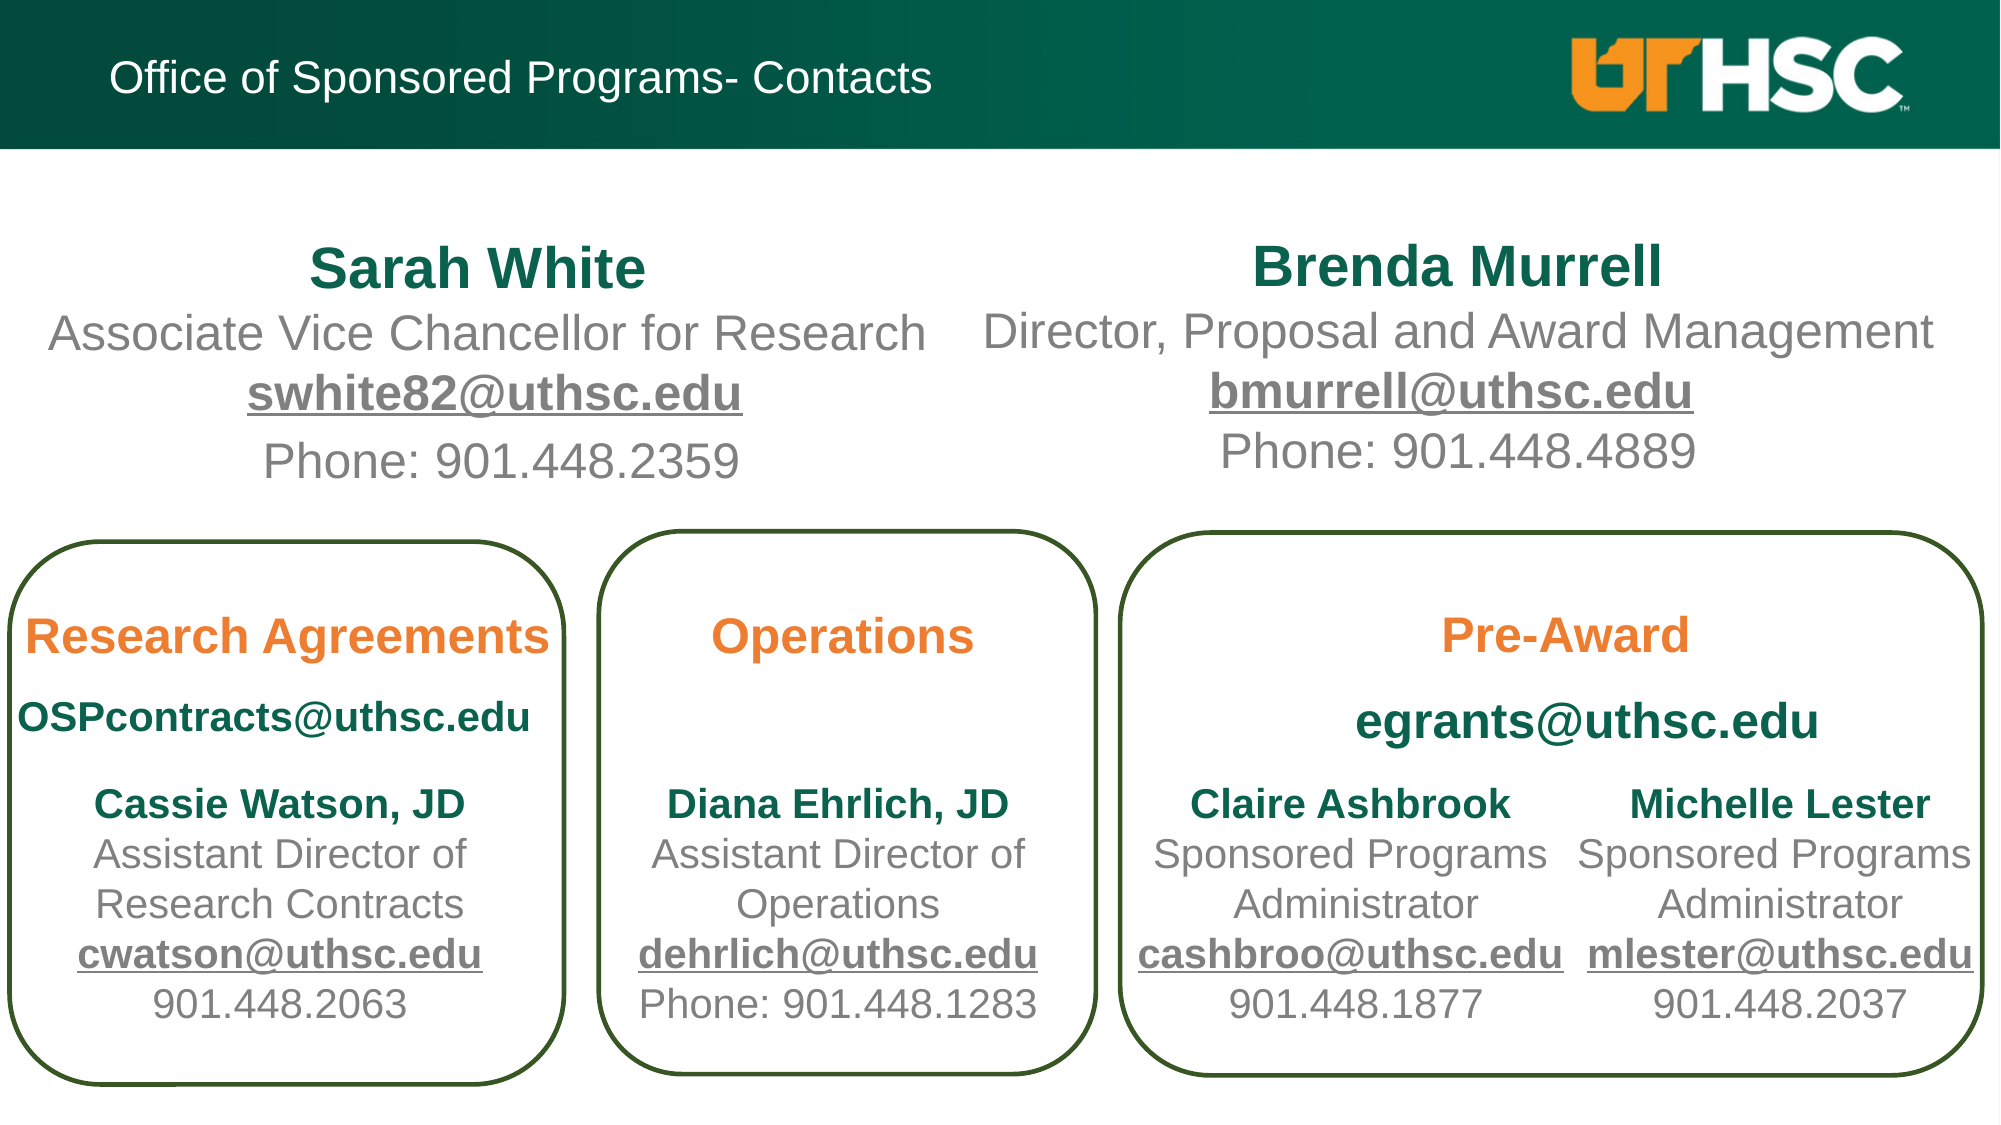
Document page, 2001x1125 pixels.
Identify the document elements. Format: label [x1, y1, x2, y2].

text_box [0, 541, 575, 1085]
text_box [598, 531, 1096, 1075]
picture [0, 0, 2000, 1125]
text_box [1120, 532, 2000, 1076]
